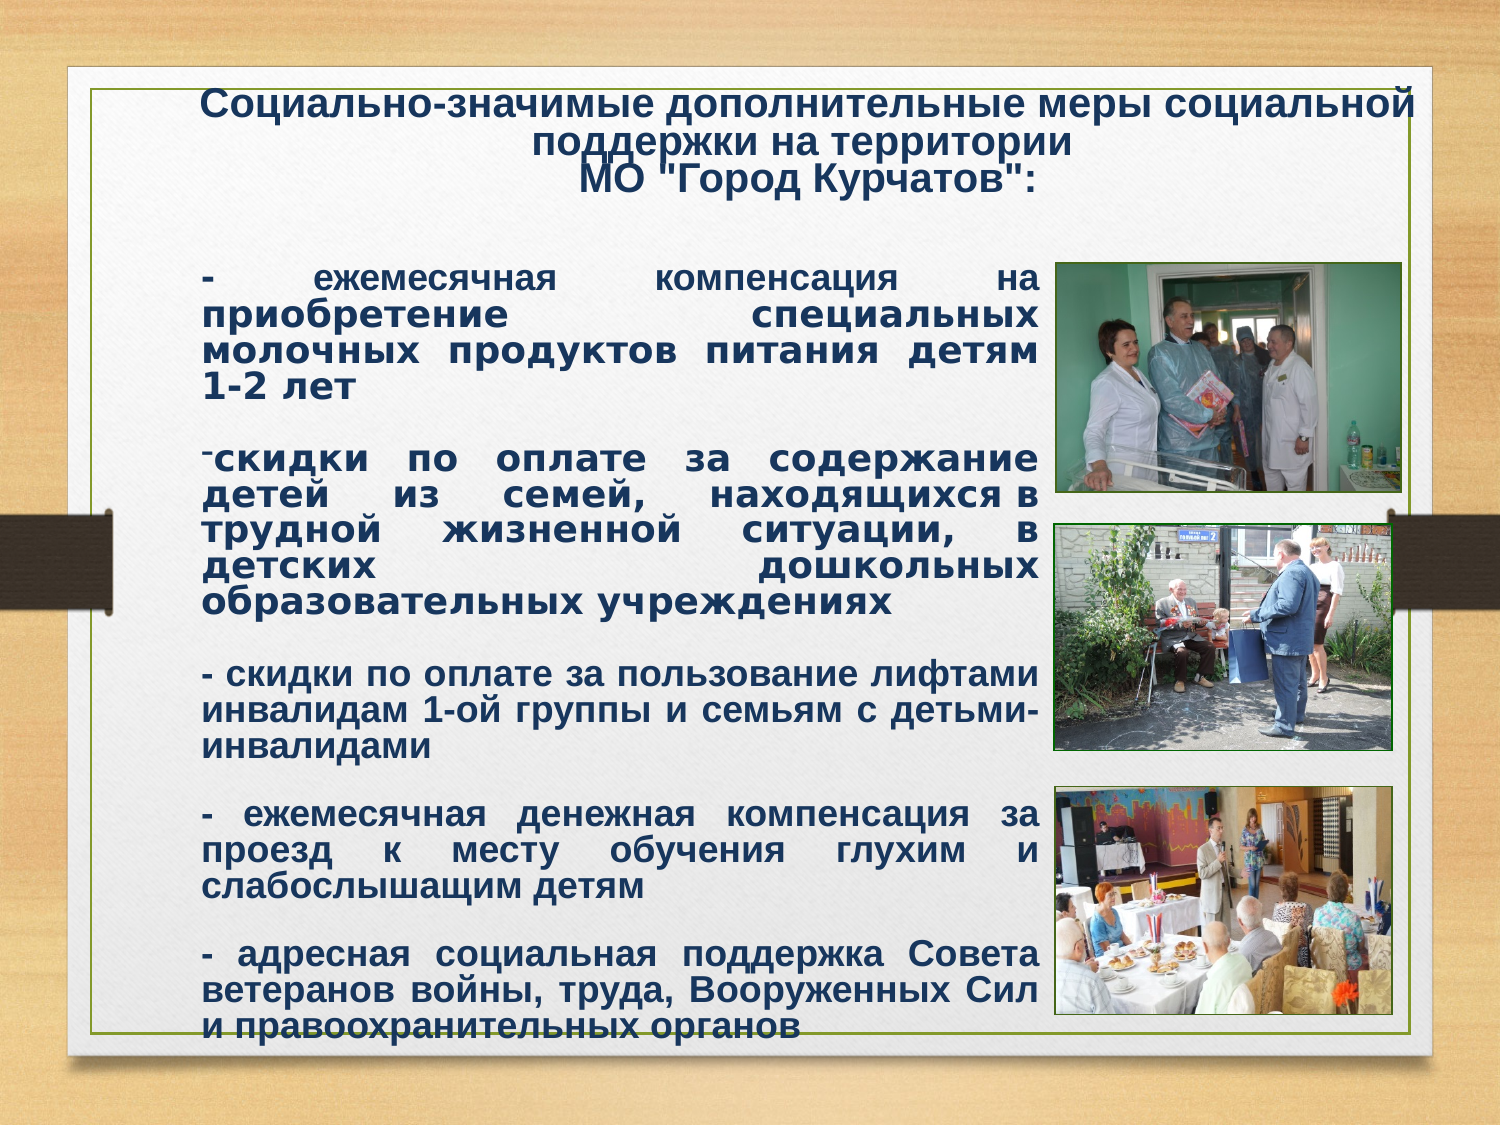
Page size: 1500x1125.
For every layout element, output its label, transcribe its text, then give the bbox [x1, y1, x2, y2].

text_box - ежемесячная компенсация на приобретение специальных молочных продуктов питания детям 1-2 лет скидки по оплате за содержание детей из семей, находящихся в трудной жизненной ситуации, в детских дошкольных образовательных учреждениях - скидки по оплате за пользование лифтами инвалидам 1-ой группы и семьям с детьми-инвалидами - ежемесячная денежная компенсация за проезд к месту обучения глухим и слабослышащим детям - адресная социальная поддержка Совета ветеранов войны, труда, Вооруженных Сил и правоохранительных органов [171, 243, 1055, 1064]
text_box Социально-значимые дополнительные меры социальной поддержки на территории МО "Город Курчатов": [148, 86, 1468, 208]
picture [0, 0, 1500, 1125]
